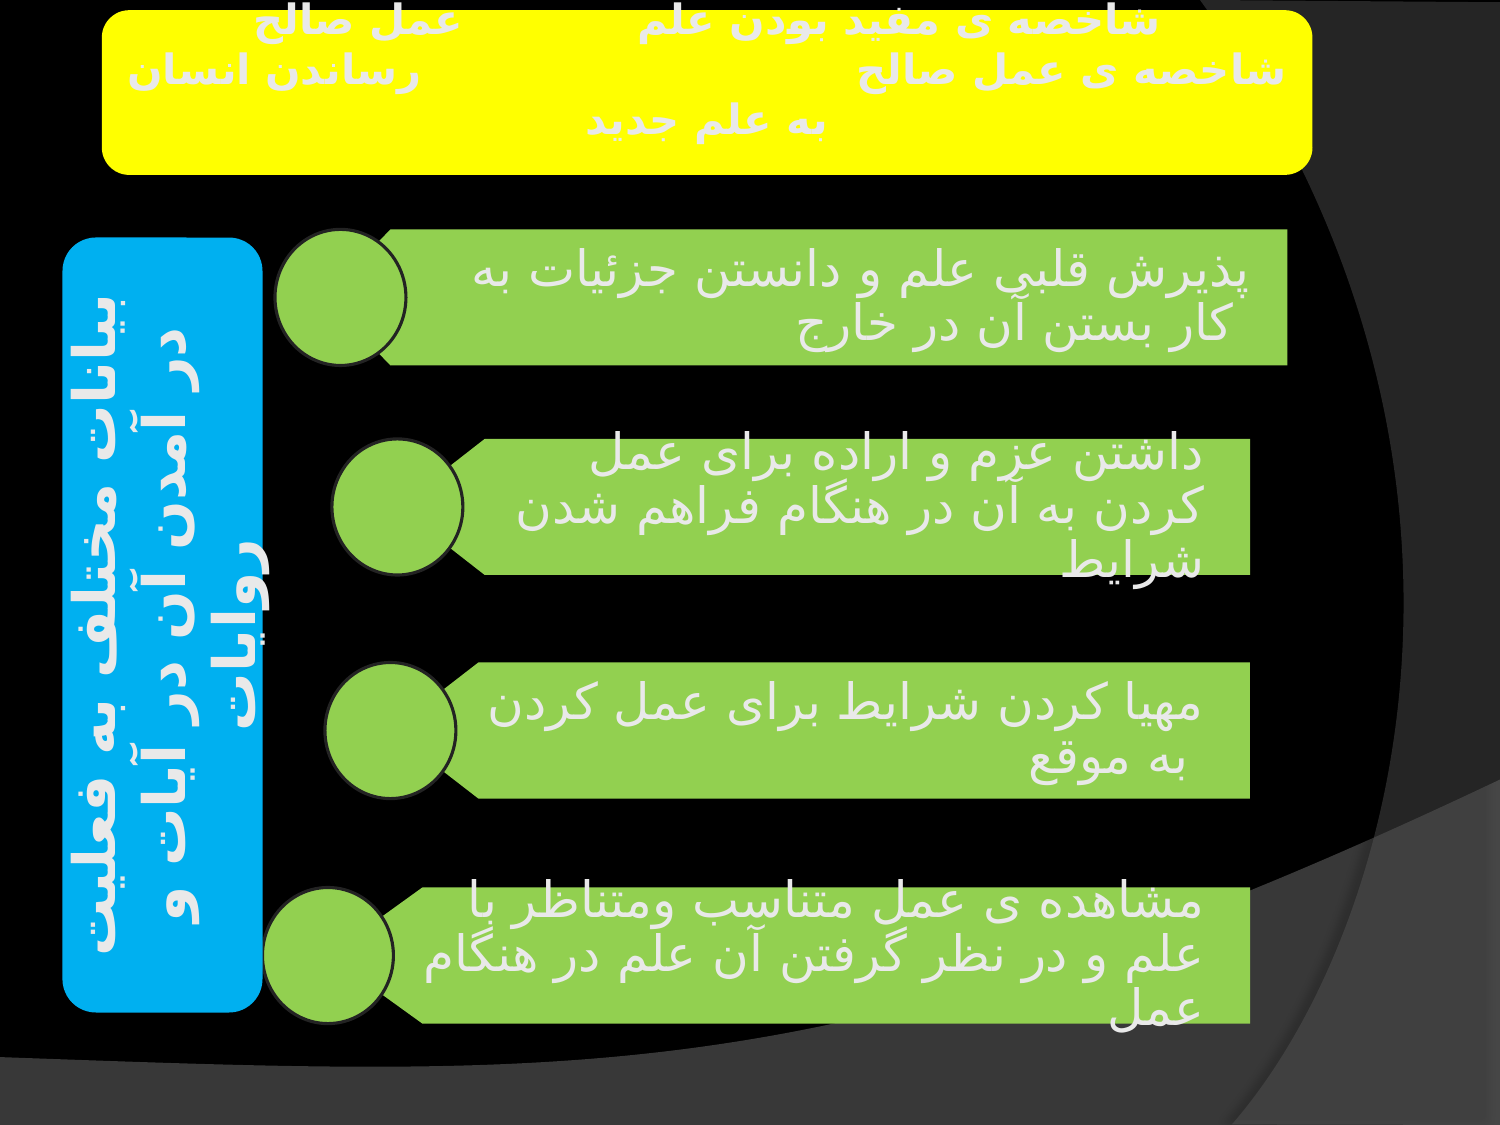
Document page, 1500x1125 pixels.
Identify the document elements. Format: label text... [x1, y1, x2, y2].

text_box مهیا کردن شرایط برای عمل کردن به موقع [444, 660, 1252, 801]
text_box [273, 227, 408, 368]
text_box شاخصه ی مفید بودن علم عمل صالح شاخصه ی عمل صالح رساندن انسان به علم جدید [100, 8, 1315, 177]
text_box بیانات مختلف به فعلیت در آمدن آن در آیات و روایات [60, 235, 265, 1015]
text_box پذیرش قلبی علم و دانستن جزئیات به کار بستن آن در خارج [378, 227, 1289, 367]
text_box [265, 885, 395, 1026]
text_box [323, 660, 458, 801]
text_box داشتن عزم و اراده برای عمل کردن به آن در هنگام فراهم شدن شرایط [451, 437, 1252, 577]
text_box [330, 437, 465, 577]
text_box مشاهده ی عمل متناسب ومتناظر با علم و در نظر گرفتن آن علم در هنگام عمل [382, 885, 1252, 1026]
